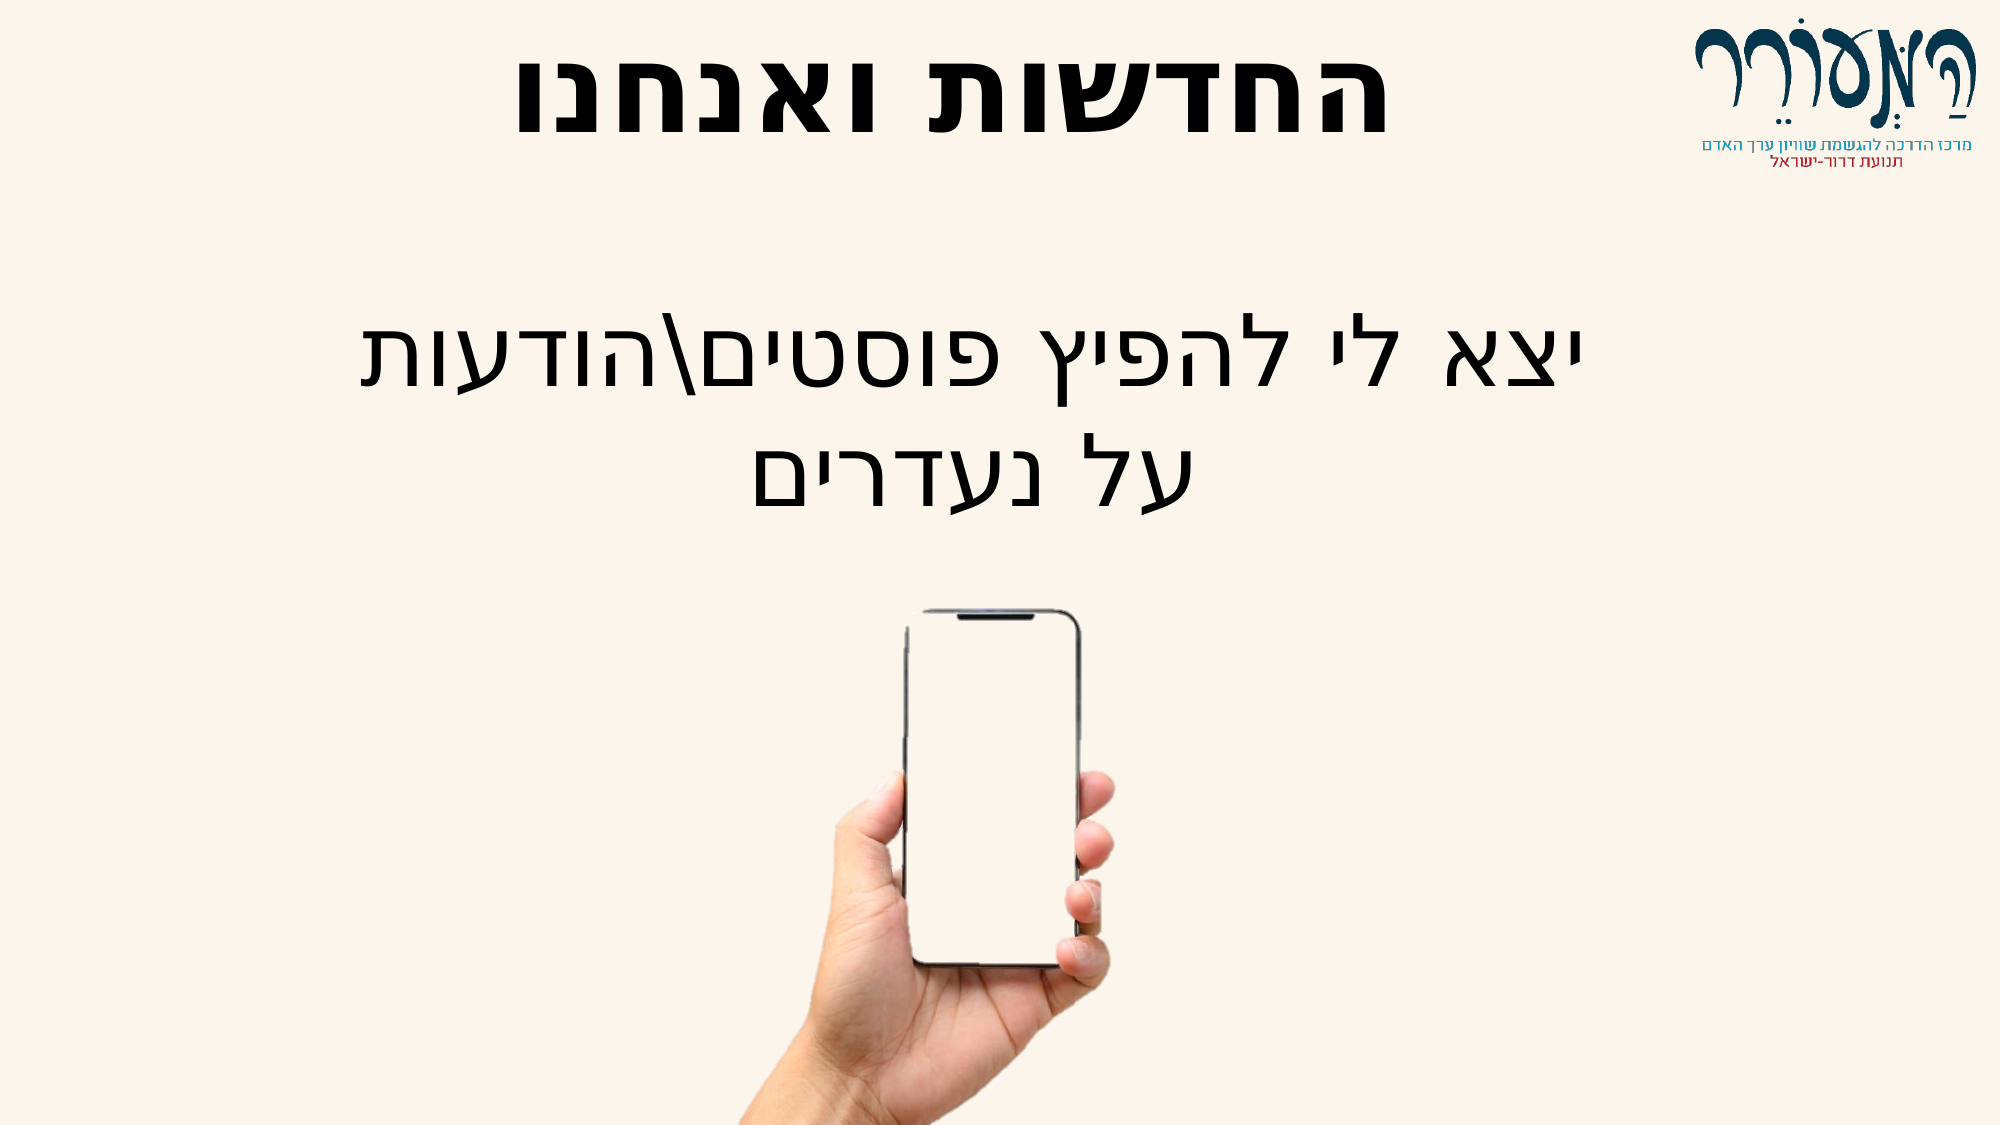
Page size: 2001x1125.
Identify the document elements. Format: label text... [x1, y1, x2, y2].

picture [1642, 0, 2000, 182]
text_box יצא לי להפיץ פוסטים\הודעות על נעדרים [136, 278, 1811, 534]
picture [730, 554, 1120, 1125]
text_box החדשות ואנחנו [199, 0, 1642, 165]
